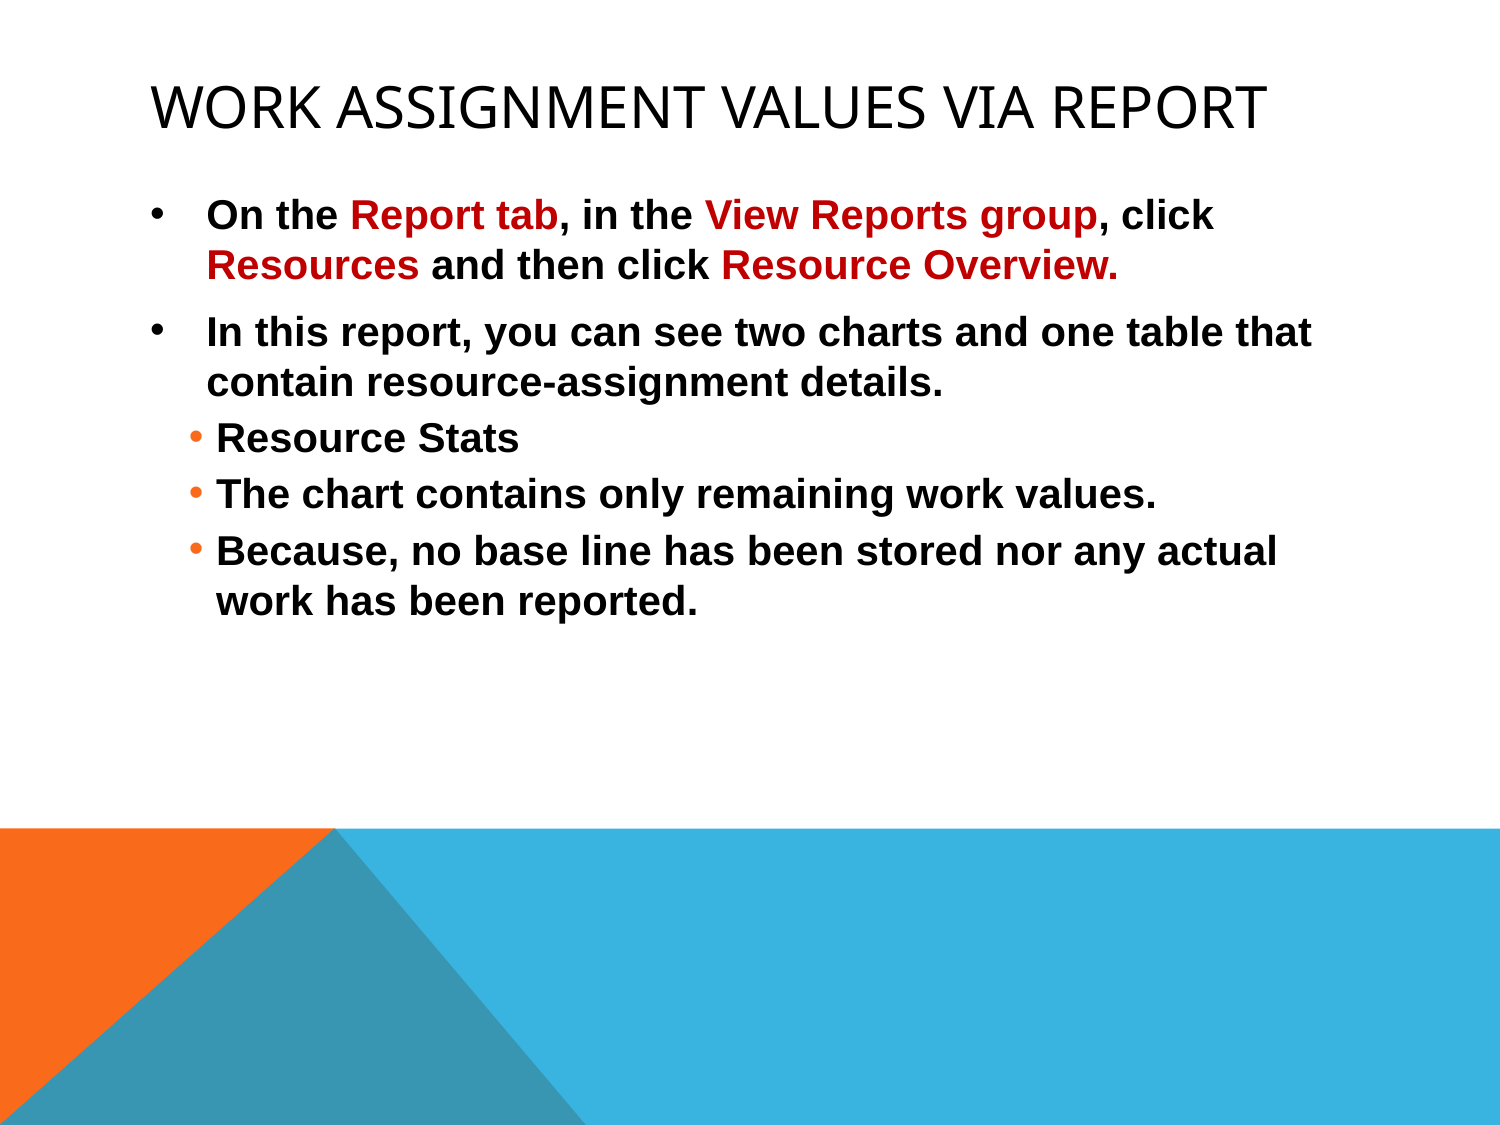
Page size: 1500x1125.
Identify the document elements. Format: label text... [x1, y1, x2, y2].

title Work assignment values via report [135, 60, 1369, 150]
list On the Report tab, in the View Reports group, click Resources and then click Resource Overview. In this report, you can see two charts and one table that contain resource-assignment details. Resource Stats The chart contains only remaining work values. Because, no base line has been stored nor any actual work has been reported. [135, 180, 1369, 768]
